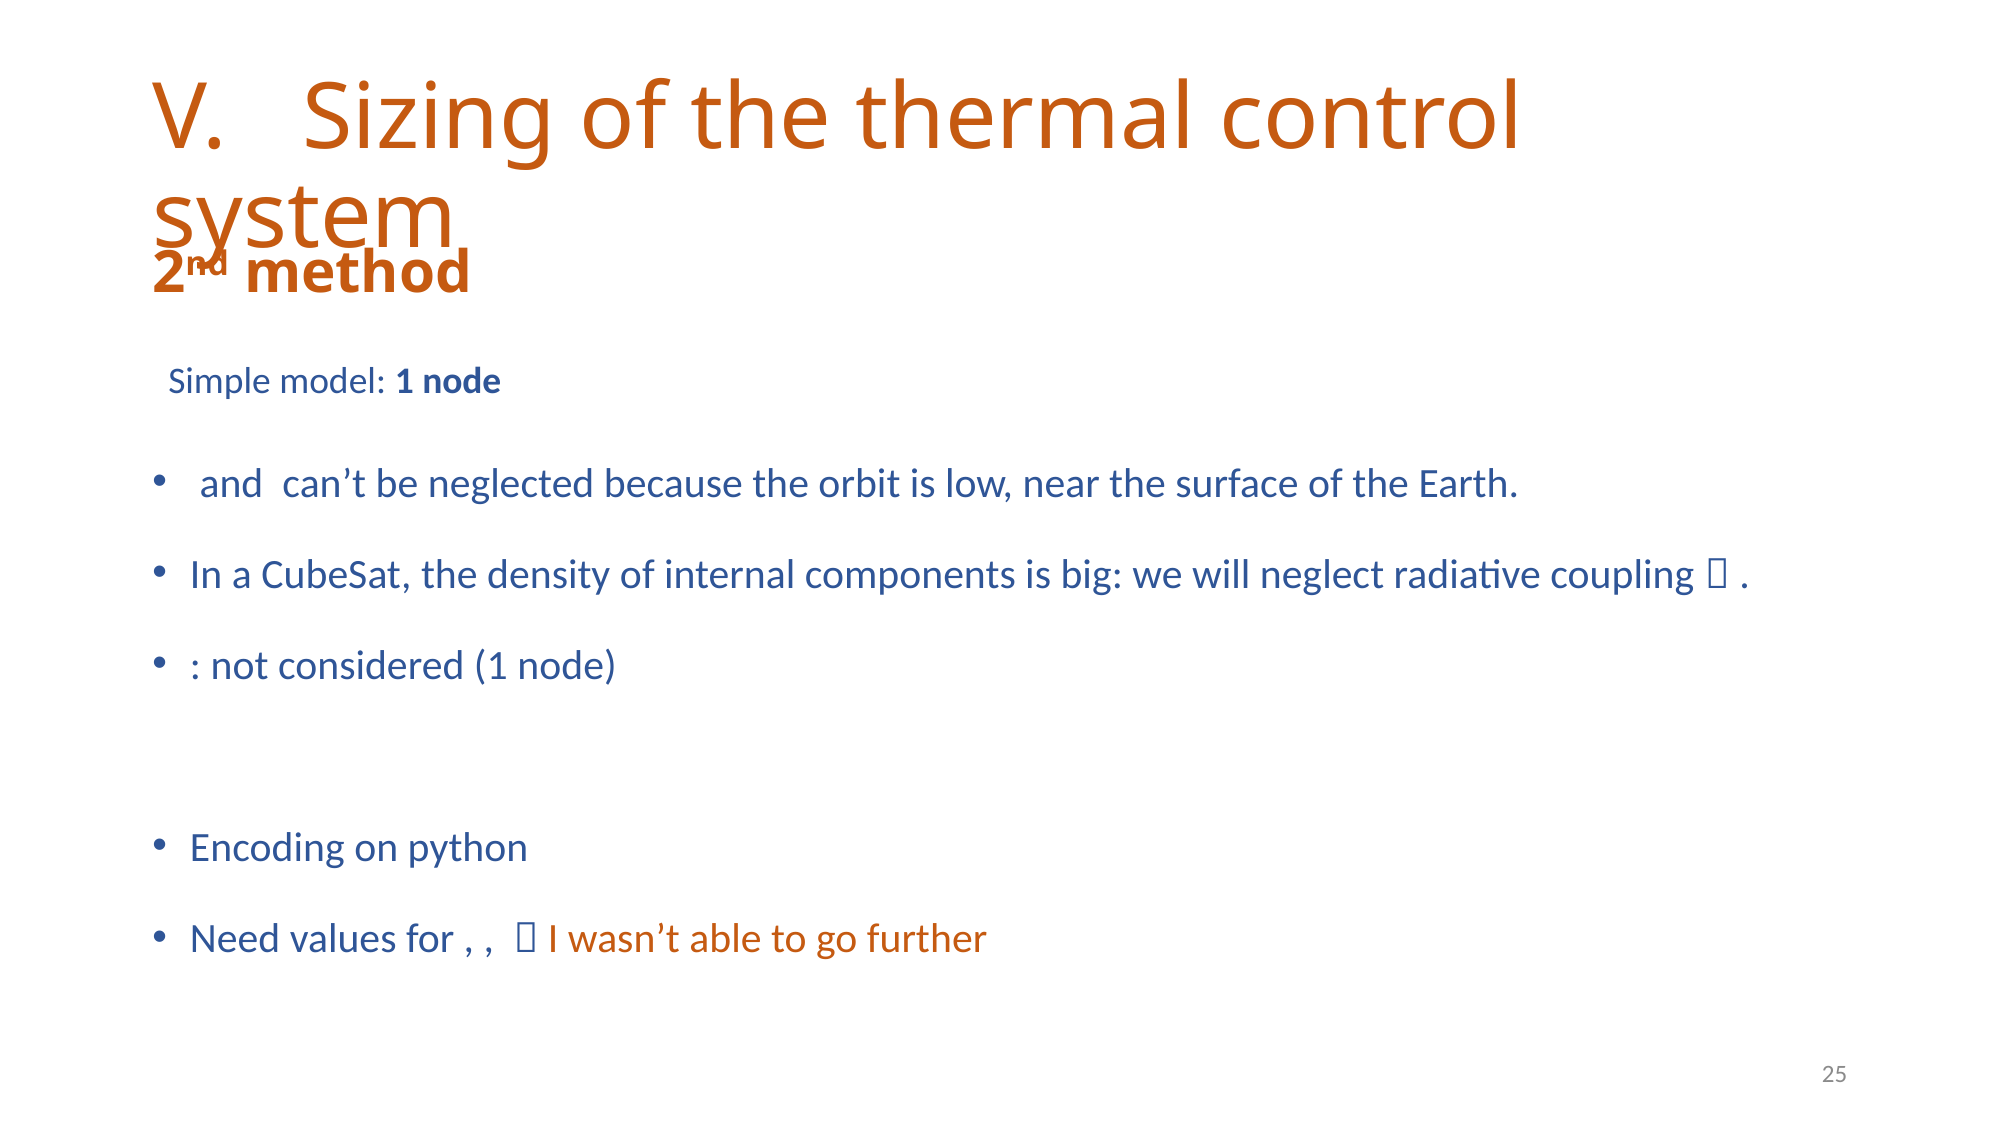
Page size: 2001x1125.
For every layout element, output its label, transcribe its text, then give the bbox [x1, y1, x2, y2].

text_box 2nd method [137, 227, 1205, 312]
slide_number 25 [1412, 1042, 1863, 1103]
text_box Simple model: 1 node [153, 348, 1348, 409]
title V. Sizing of the thermal control system [137, 59, 1863, 278]
